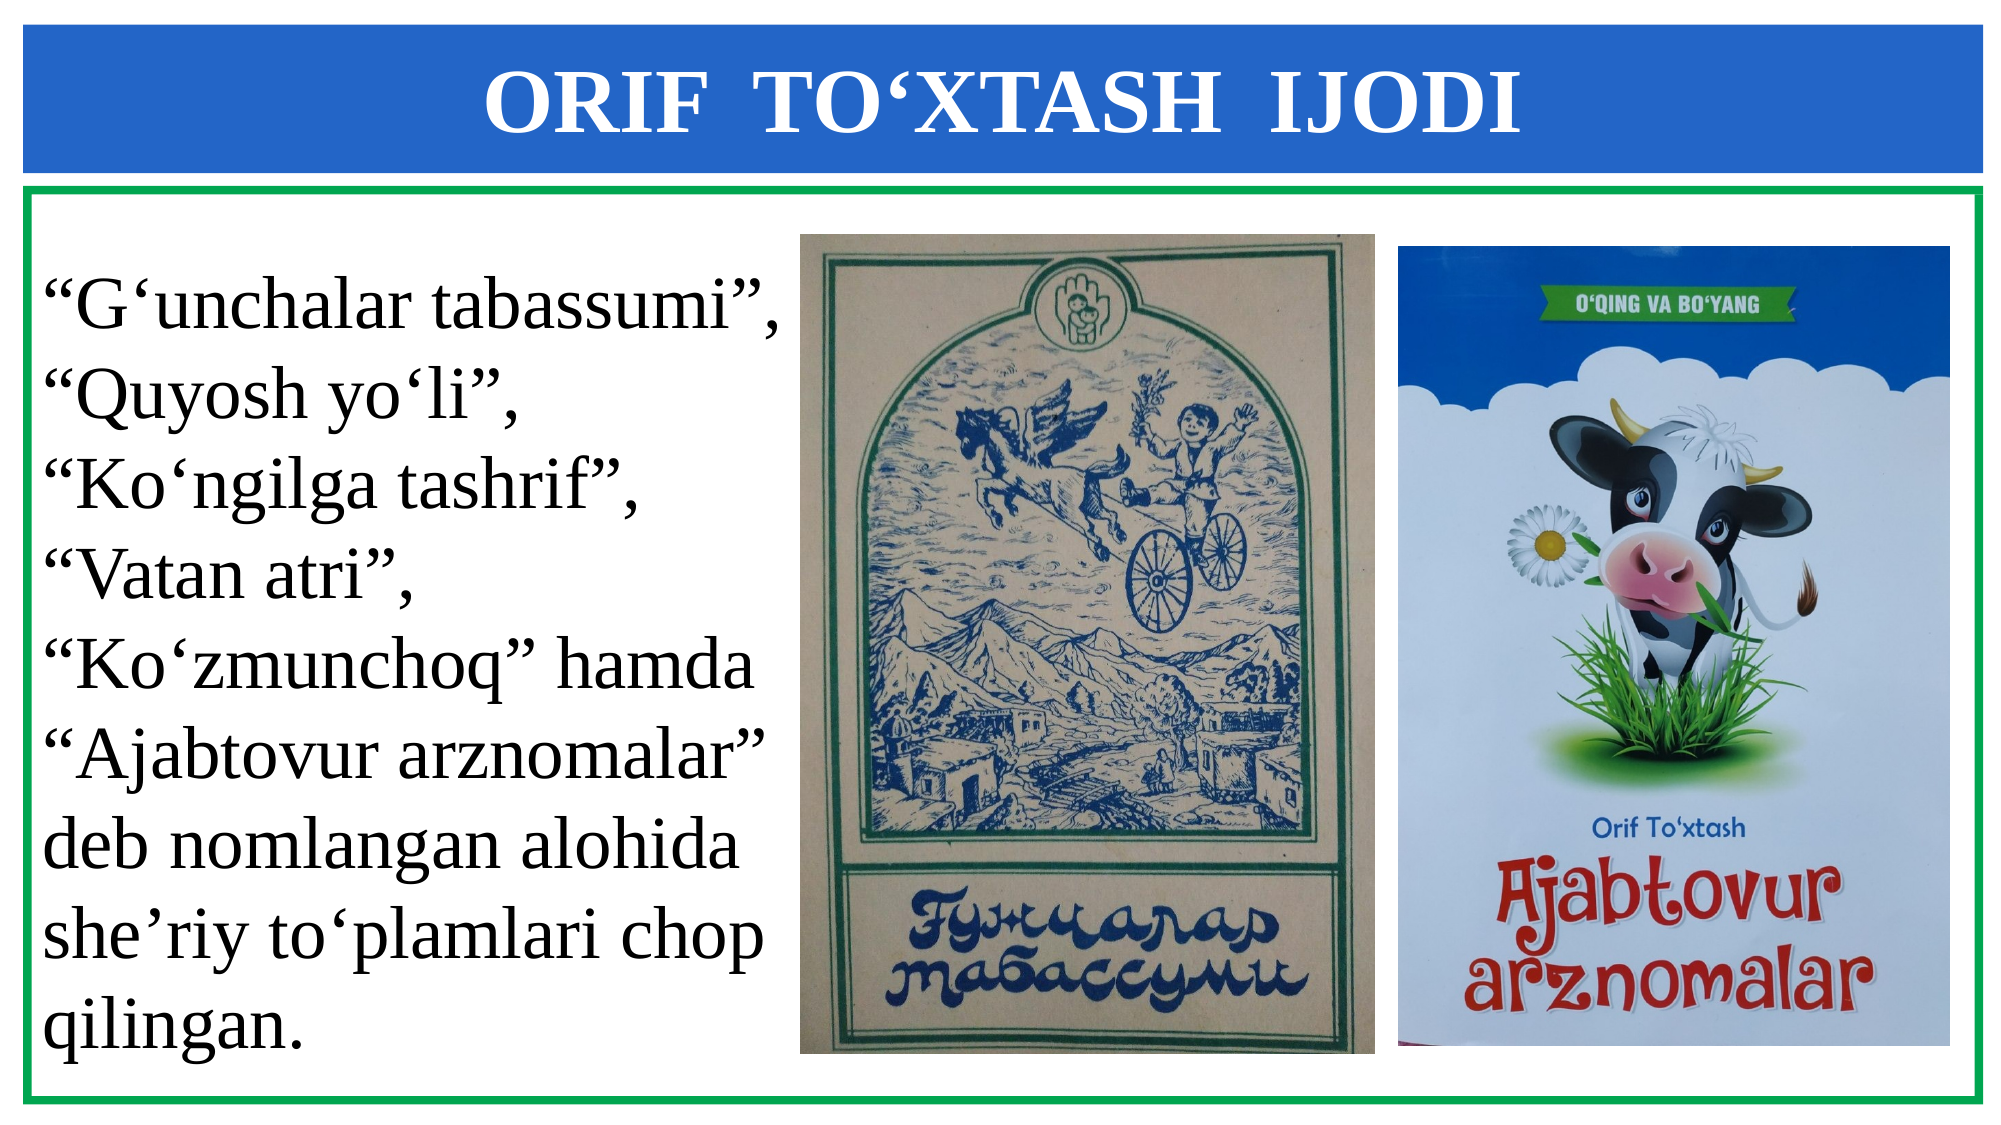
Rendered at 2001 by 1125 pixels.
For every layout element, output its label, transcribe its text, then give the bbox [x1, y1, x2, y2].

text_box “G‘unchalar tabassumi”, “Quyosh yo‘li”, “Ko‘ngilga tashrif”, “Vatan atri”, “Ko‘zmunchoq” hamda “Ajabtovur arznomalar” deb nomlangan alohida she’riy to‘plamlari chop qilingan. [27, 246, 801, 1071]
title ORIF TO‘XTASH IJODI [118, 39, 1870, 154]
picture [800, 234, 1376, 1054]
picture [1398, 245, 1950, 1047]
